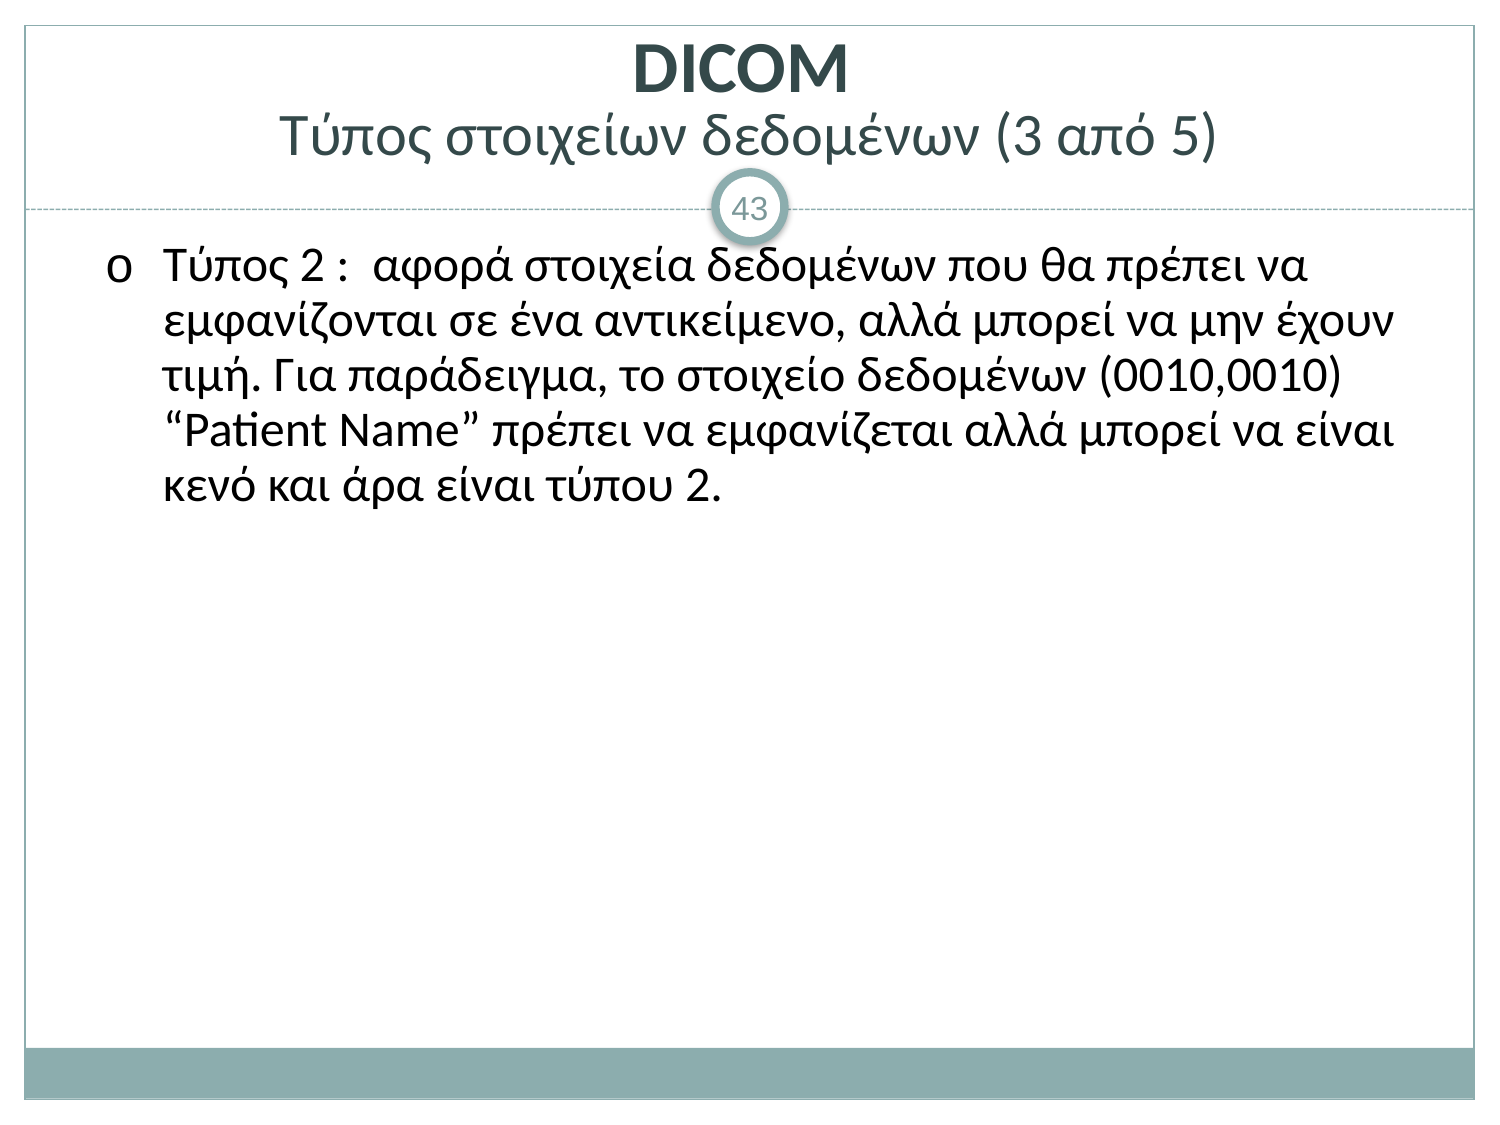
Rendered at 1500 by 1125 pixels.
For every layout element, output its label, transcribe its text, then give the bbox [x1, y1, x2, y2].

title DICOM Τύπος στοιχείων δεδομένων (3 από 5) [29, 29, 1471, 179]
list Τύπος 2 : αφορά στοιχεία δεδομένων που θα πρέπει να εμφανίζονται σε ένα αντικείμενο, αλλά μπορεί να μην έχουν τιμή. Για παράδειγμα, το στοιχείο δεδομένων (0010,0010) “Patient Name” πρέπει να εμφανίζεται αλλά μπορεί να είναι κενό και άρα είναι τύπου 2. [75, 231, 1425, 1035]
